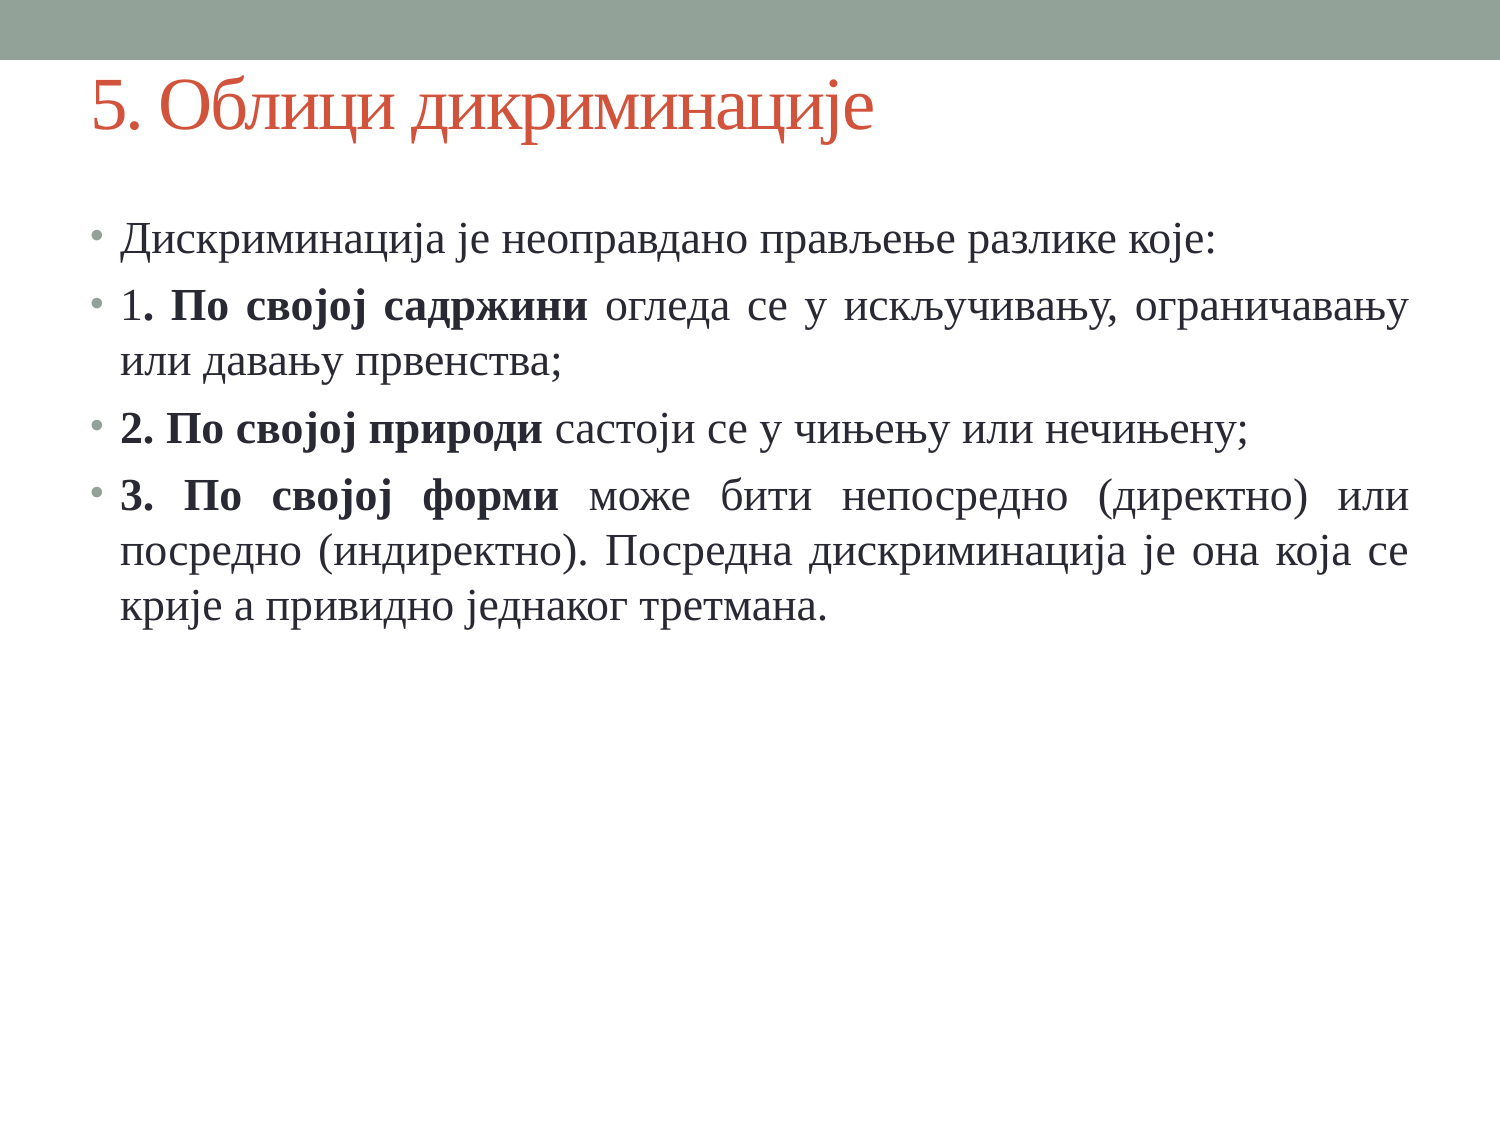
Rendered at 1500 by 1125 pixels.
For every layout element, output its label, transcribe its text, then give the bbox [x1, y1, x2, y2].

title 5. Облици дикриминације [75, 24, 1425, 175]
list Дискриминација је неоправдано прављење разлике које: 1. По својој садржини огледа се у искључивању, ограничавању или давању првенства; 2. По својој природи састоји се у чињењу или нечињену; 3. По својој форми може бити непосредно (директно) или посредно (индиректно). Посредна дискриминација је она која се крије а привидно једнаког третмана. [75, 200, 1425, 988]
